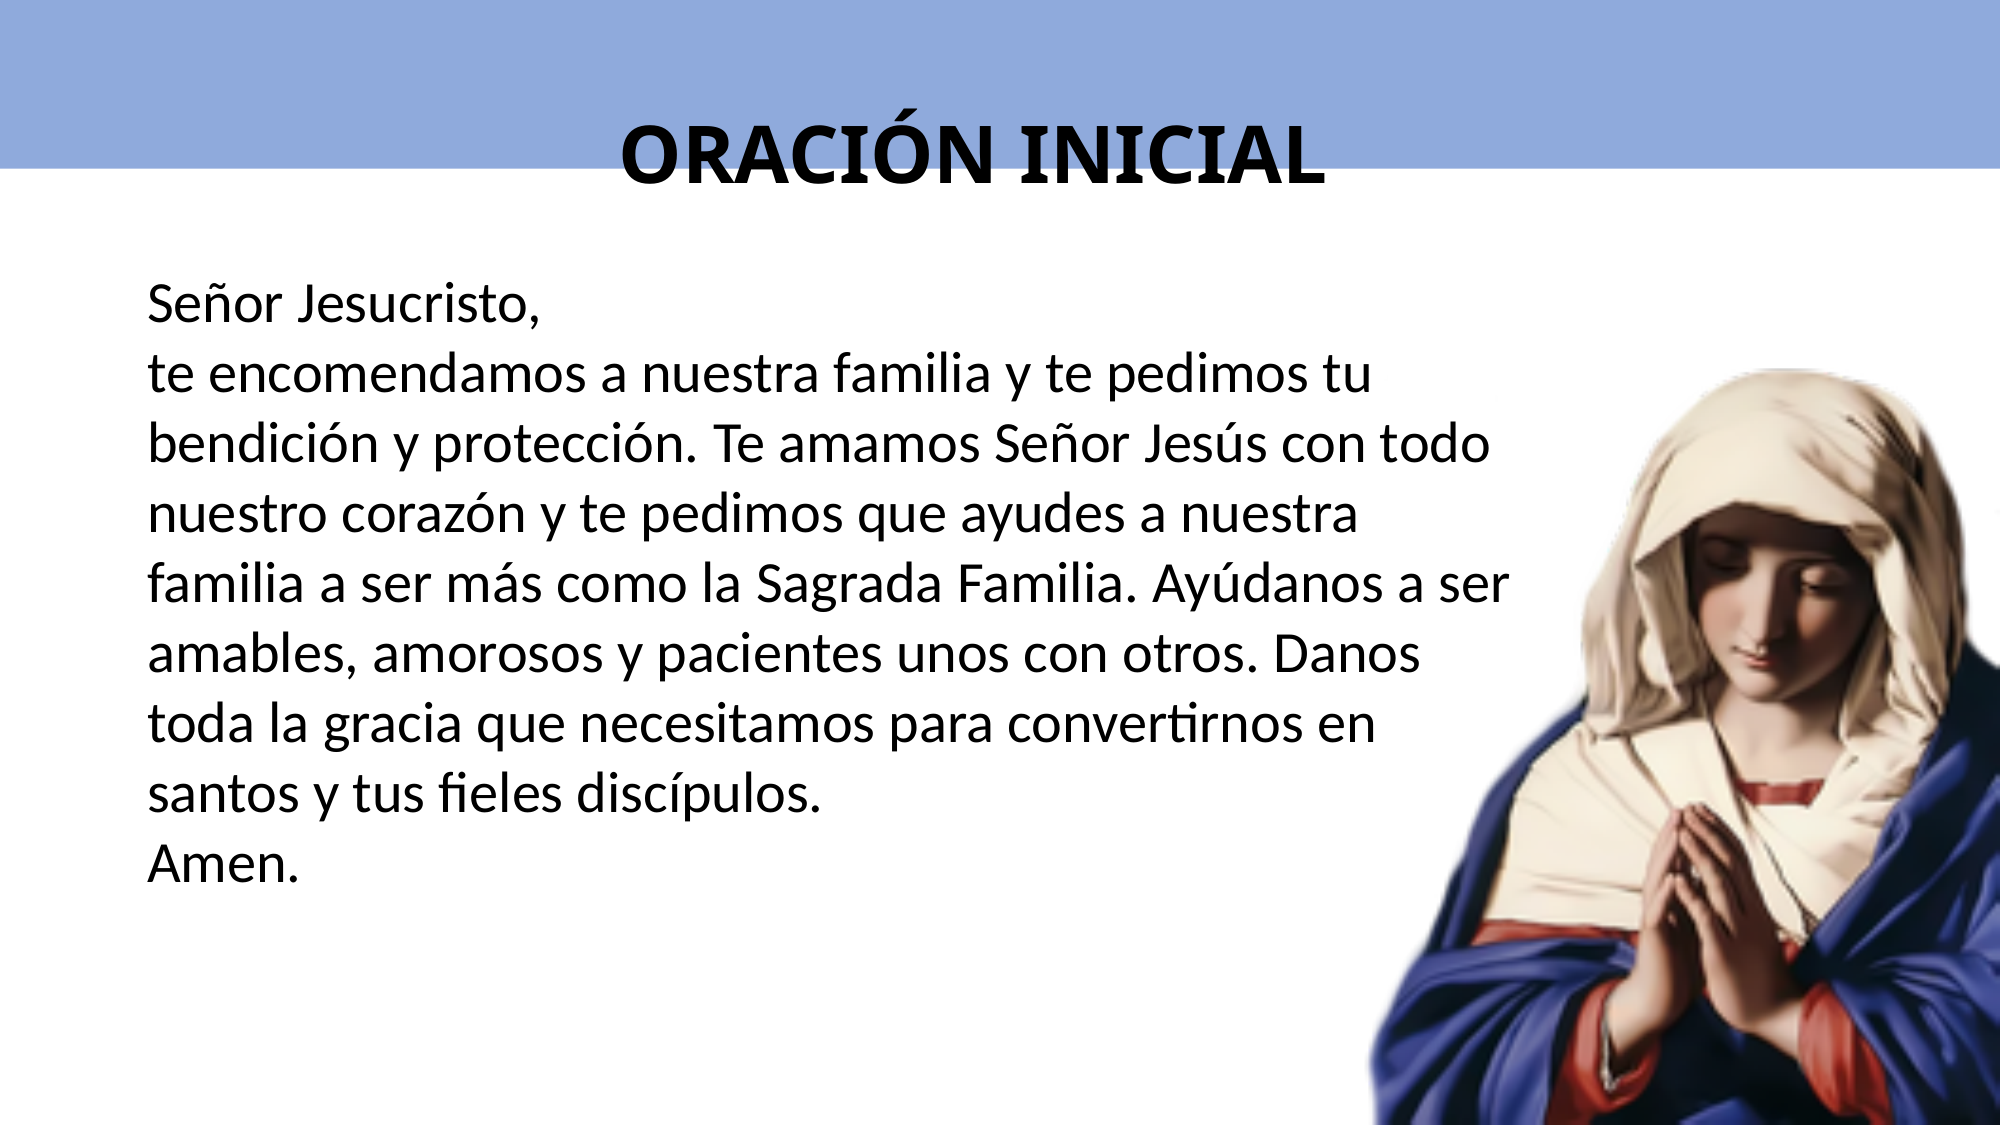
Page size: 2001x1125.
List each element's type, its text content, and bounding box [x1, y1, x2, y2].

text_box Señor Jesucristo, te encomendamos a nuestra familia y te pedimos tu bendición y protección. Te amamos Señor Jesús con todo nuestro corazón y te pedimos que ayudes a nuestra familia a ser más como la Sagrada Familia. Ayúdanos a ser amables, amorosos y pacientes unos con otros. Danos toda la gracia que necesitamos para convertirnos en santos y tus fieles discípulos. Amen. [132, 257, 1539, 902]
text_box [0, 0, 2000, 170]
text_box Oración inicial [463, 80, 1483, 260]
picture [1242, 367, 2000, 1125]
